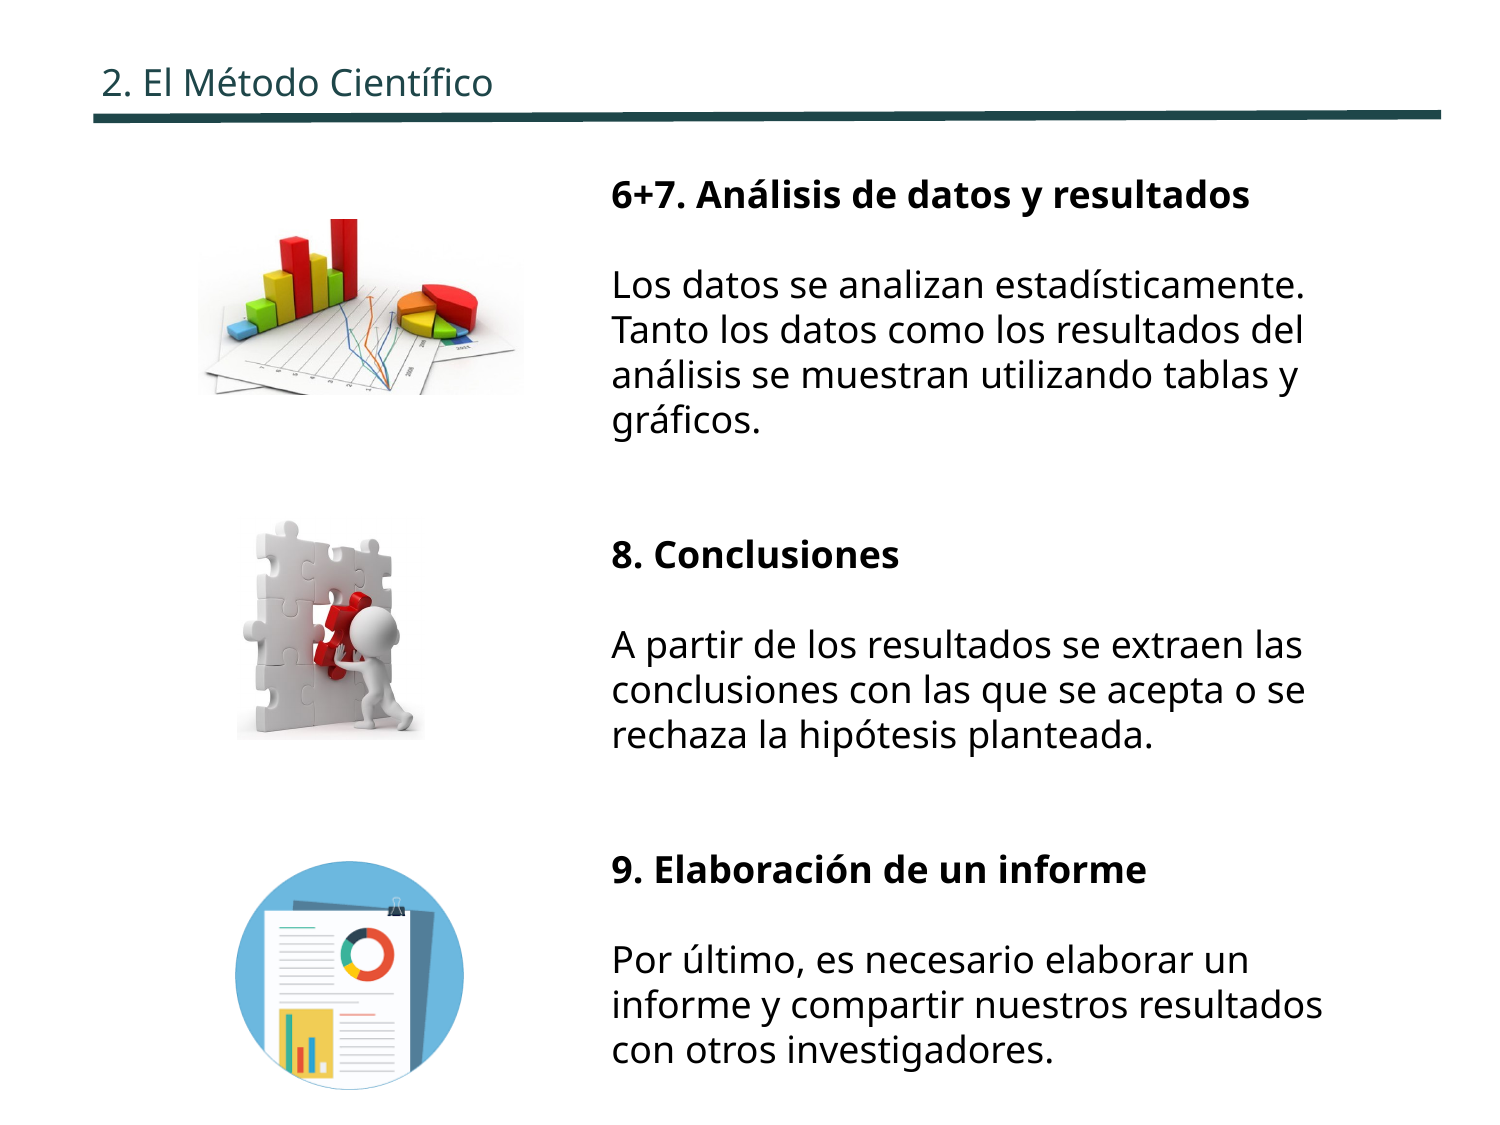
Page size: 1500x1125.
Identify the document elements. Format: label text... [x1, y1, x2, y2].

picture [198, 219, 524, 395]
picture [237, 516, 425, 740]
text_box 2. El Método Científico [76, 51, 623, 111]
text_box 6+7. Análisis de datos y resultados Los datos se analizan estadísticamente. Tanto los datos como los resultados del análisis se muestran utilizando tablas y gráficos. 8. Conclusiones A partir de los resultados se extraen las conclusiones con las que se acepta o se rechaza la hipótesis planteada. 9. Elaboración de un informe Por último, es necesario elaborar un informe y compartir nuestros resultados con otros investigadores. [596, 163, 1347, 1078]
picture [235, 861, 464, 1090]
